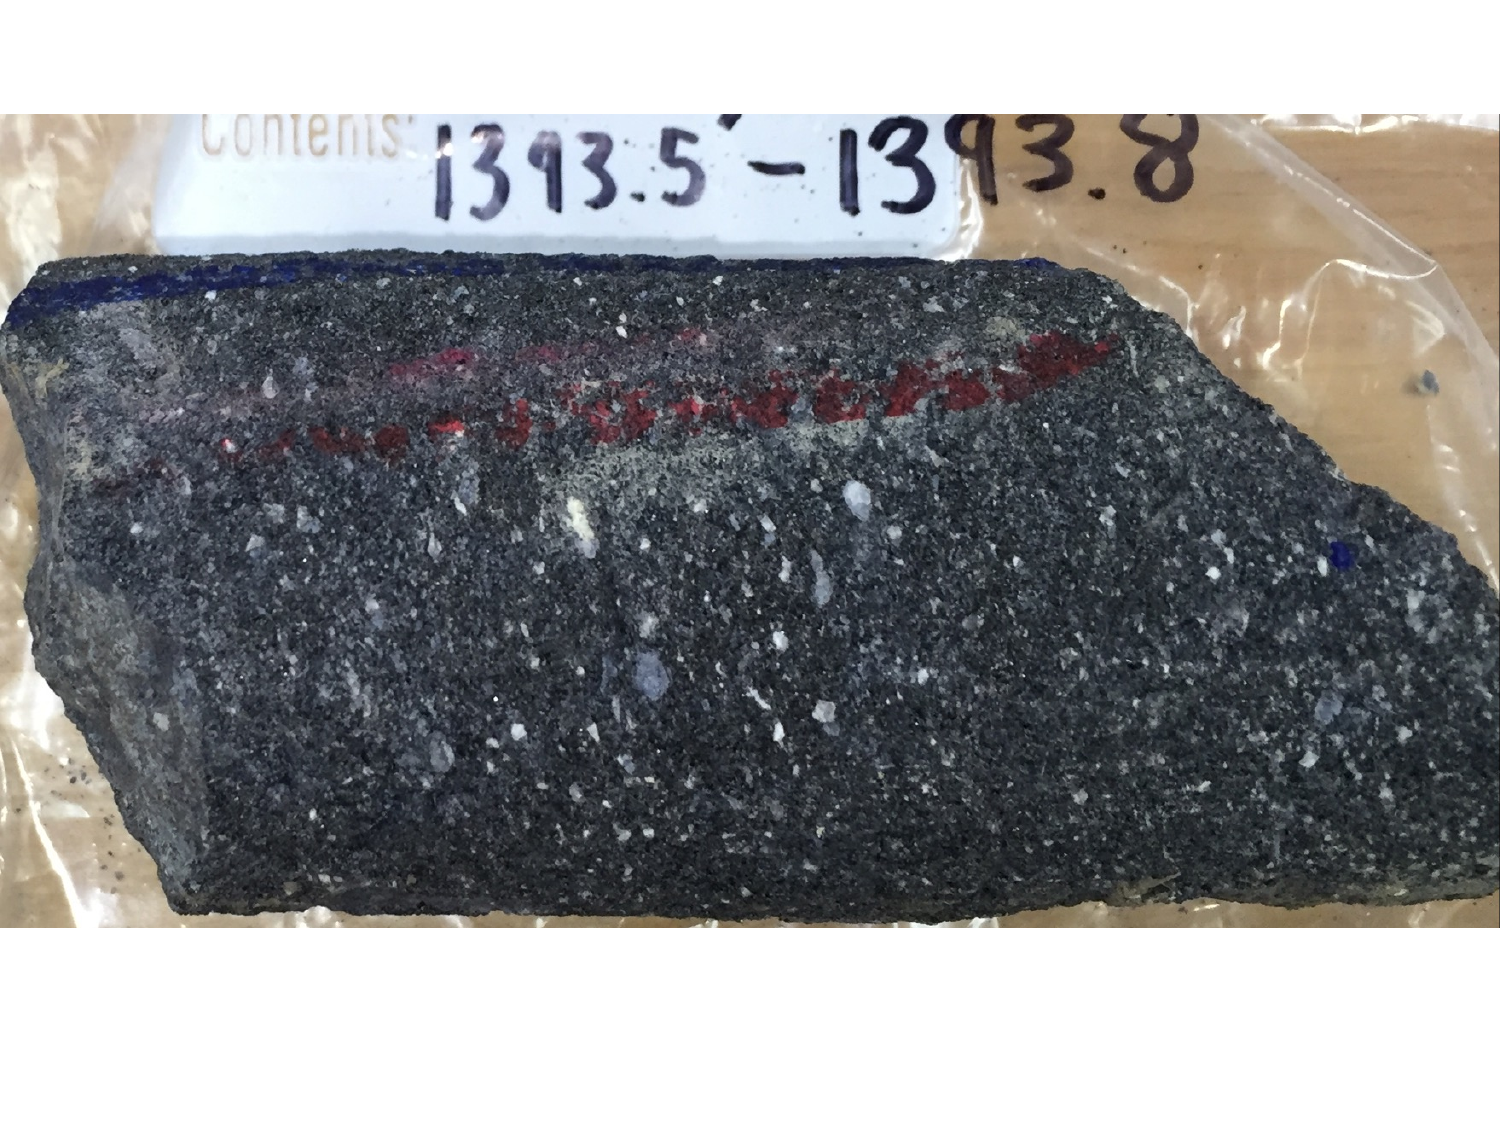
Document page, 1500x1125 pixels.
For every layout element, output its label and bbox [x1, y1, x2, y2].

picture [0, 114, 1500, 929]
